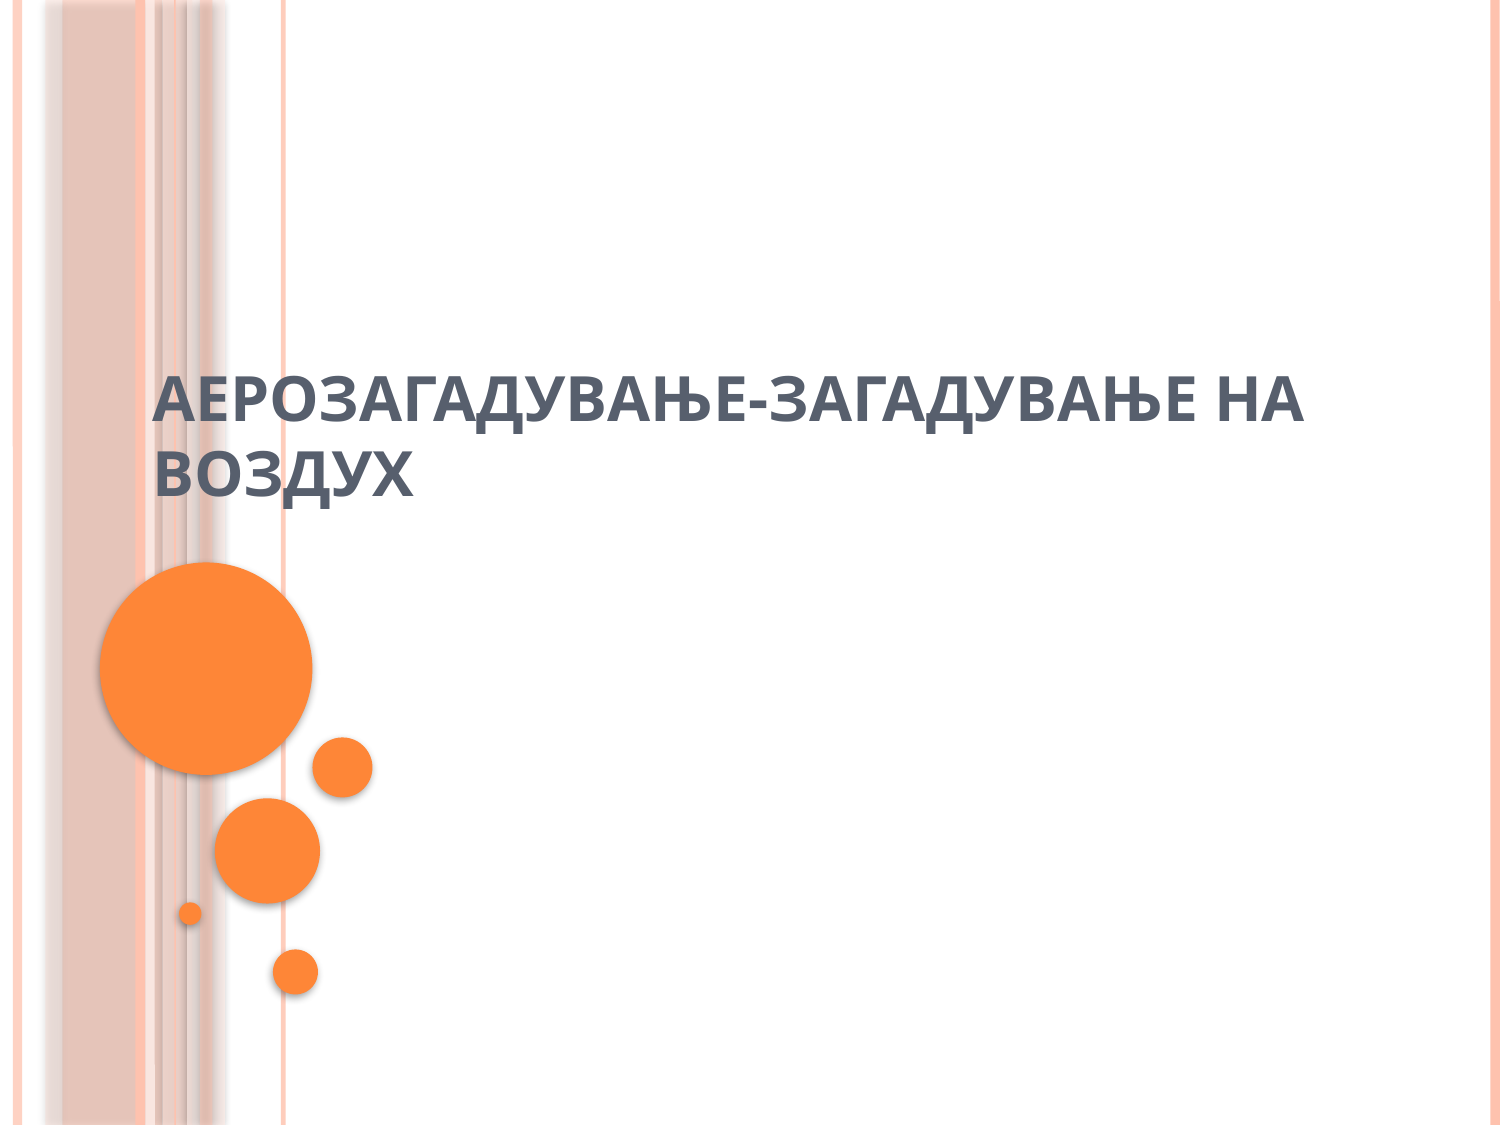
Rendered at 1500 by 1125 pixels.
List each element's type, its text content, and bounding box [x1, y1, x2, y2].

title Аерозагадување-загадување на воздух [137, 275, 1413, 517]
